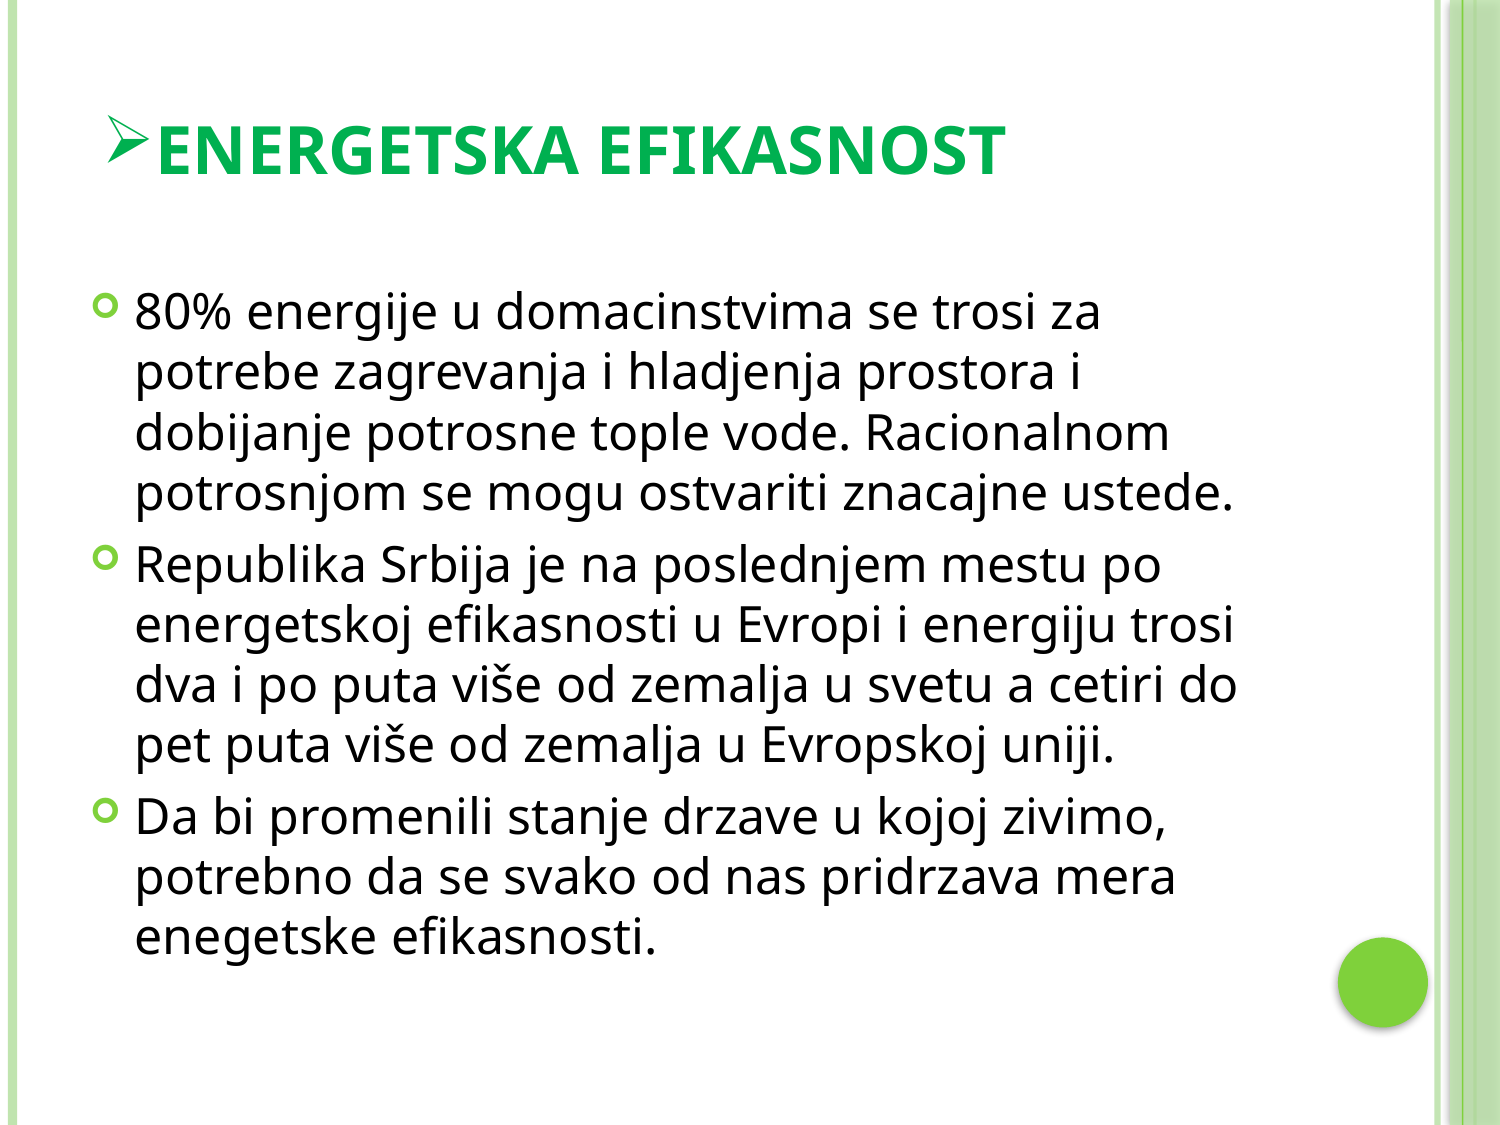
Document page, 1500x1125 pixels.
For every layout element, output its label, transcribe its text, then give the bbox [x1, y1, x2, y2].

list 80% energije u domacinstvima se trosi za potrebe zagrevanja i hladjenja prostora i dobijanje potrosne tople vode. Racionalnom potrosnjom se mogu ostvariti znacajne ustede. Republika Srbija je na poslednjem mestu po energetskoj efikasnosti u Evropi i energiju trosi dva i po puta više od zemalja u svetu a cetiri do pet puta više od zemalja u Evropskoj uniji. Da bi promenili stanje drzave u kojoj zivimo, potrebno da se svako od nas pridrzava mera enegetske efikasnosti. [75, 200, 1300, 1000]
title Energetska efikasnost [87, 75, 1288, 200]
